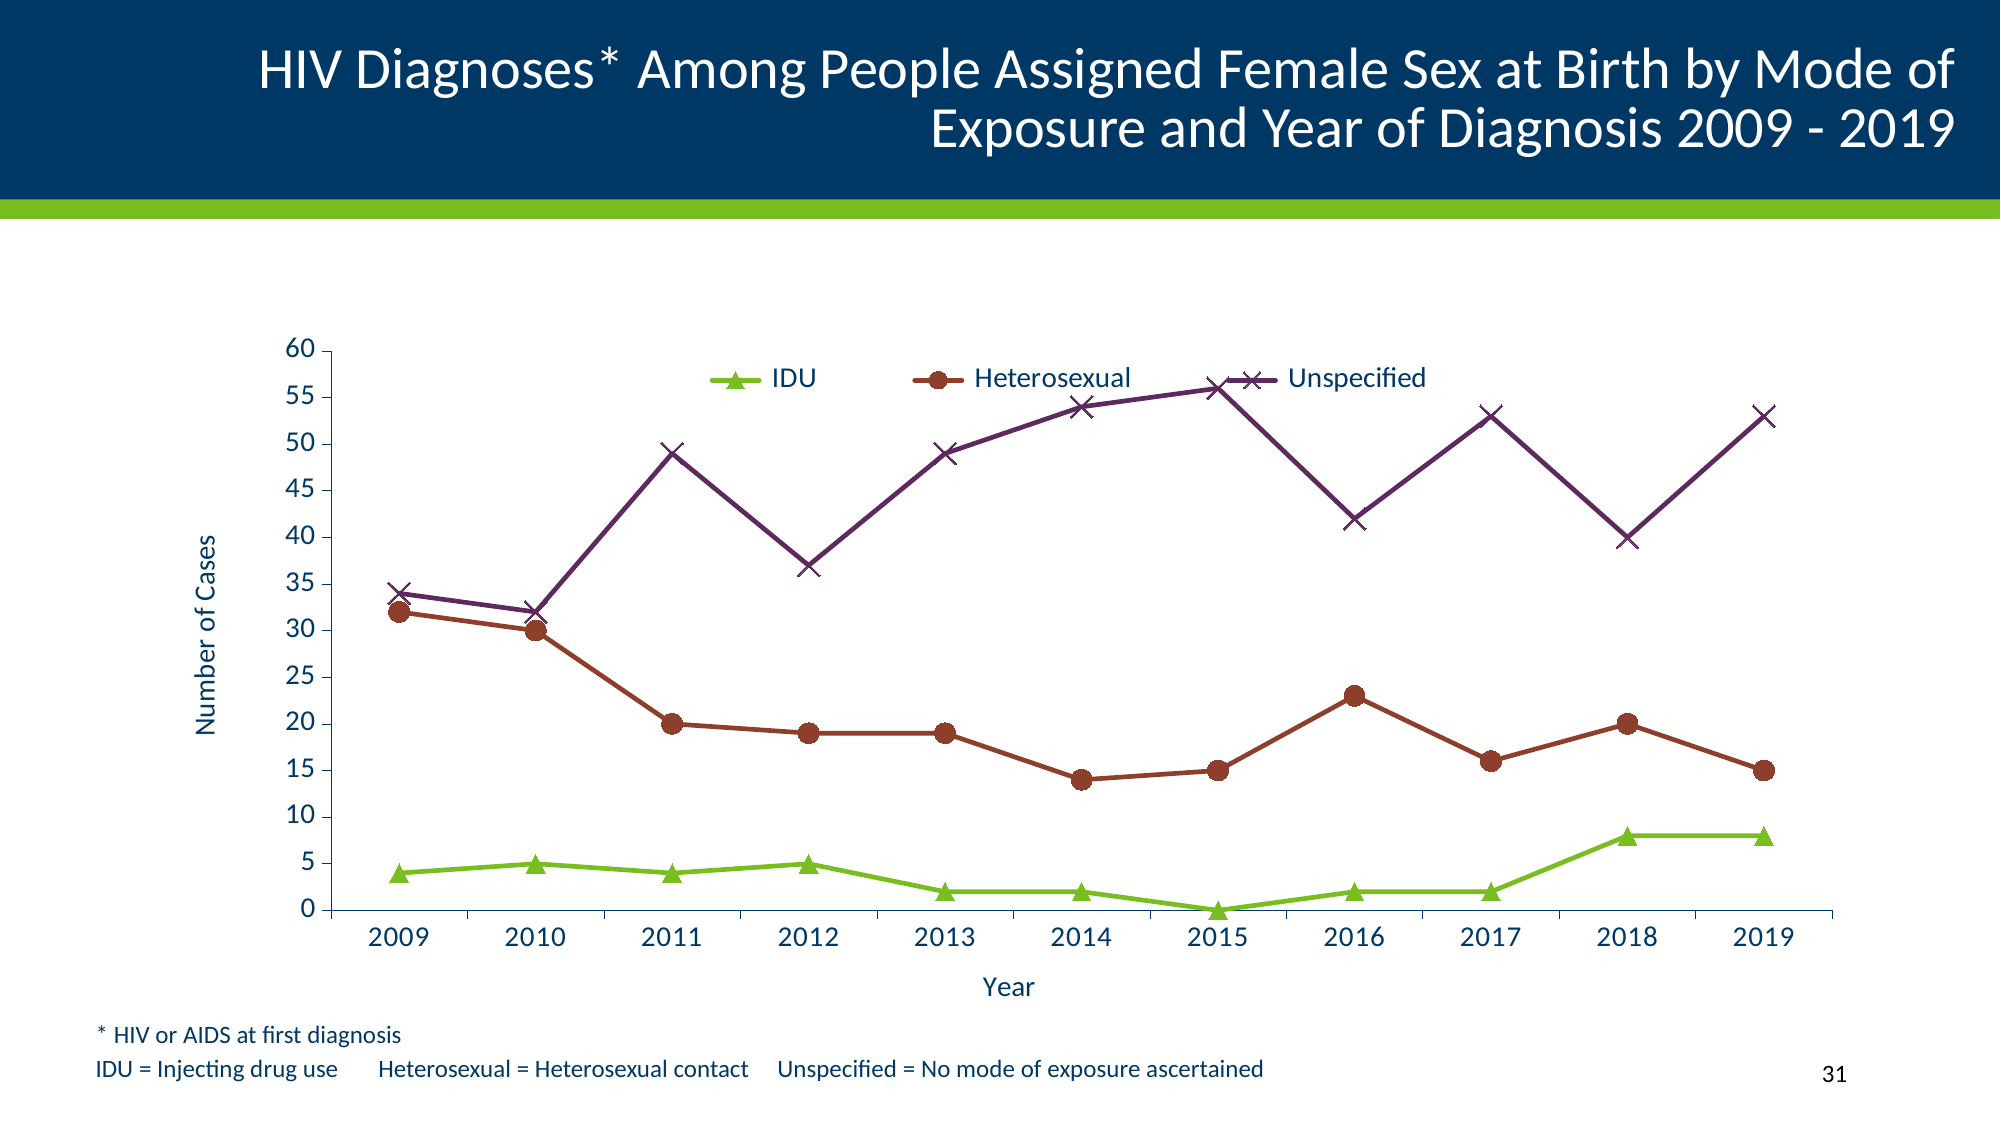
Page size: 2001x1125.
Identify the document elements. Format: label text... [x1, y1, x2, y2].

title HIV Diagnoses* Among People Assigned Female Sex at Birth by Mode of Exposure and Year of Diagnosis 2009 - 2019 [137, 24, 1972, 175]
chart [137, 299, 1863, 1014]
footer * HIV or AIDS at first diagnosis IDU = Injecting drug use Heterosexual = Heterosexual contact Unspecified = No mode of exposure ascertained [80, 964, 1892, 1125]
slide_number 31 [1622, 1042, 1863, 1103]
